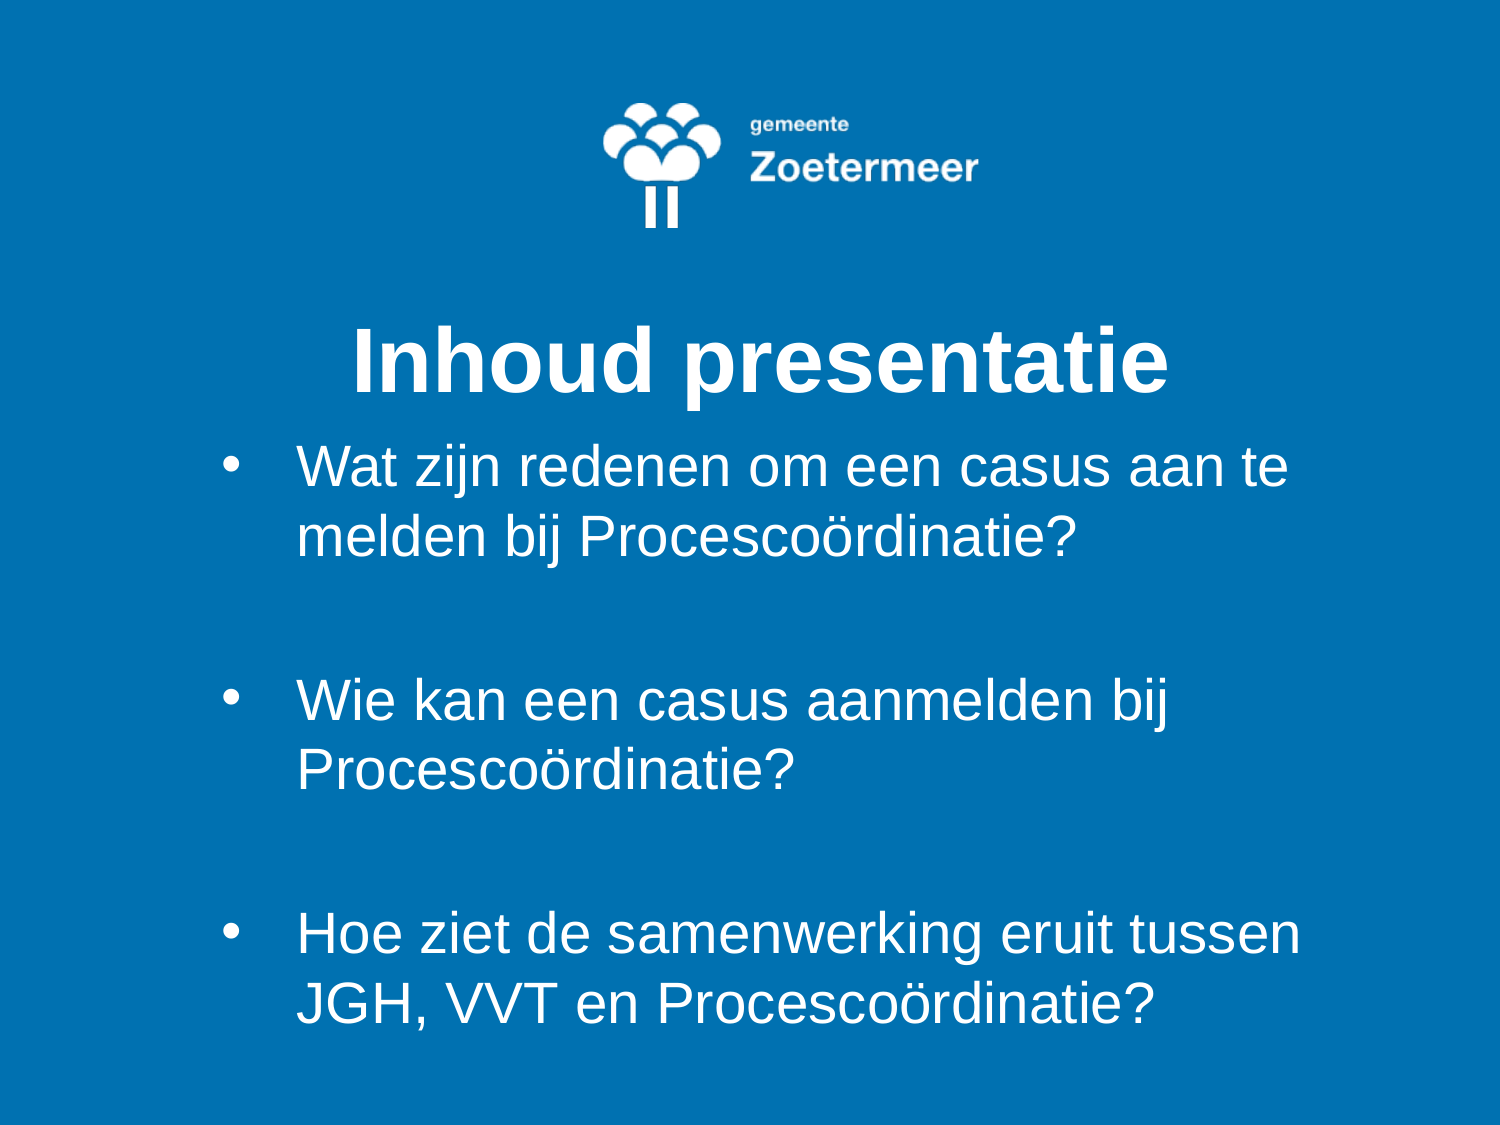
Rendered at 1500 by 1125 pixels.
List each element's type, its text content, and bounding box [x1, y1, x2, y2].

subtitle Wat zijn redenen om een casus aan te melden bij Procescoördinatie? Wie kan een casus aanmelden bij Procescoördinatie? Hoe ziet de samenwerking eruit tussen JGH, VVT en Procescoördinatie? [206, 420, 1400, 1107]
title Inhoud presentatie [123, 255, 1400, 457]
